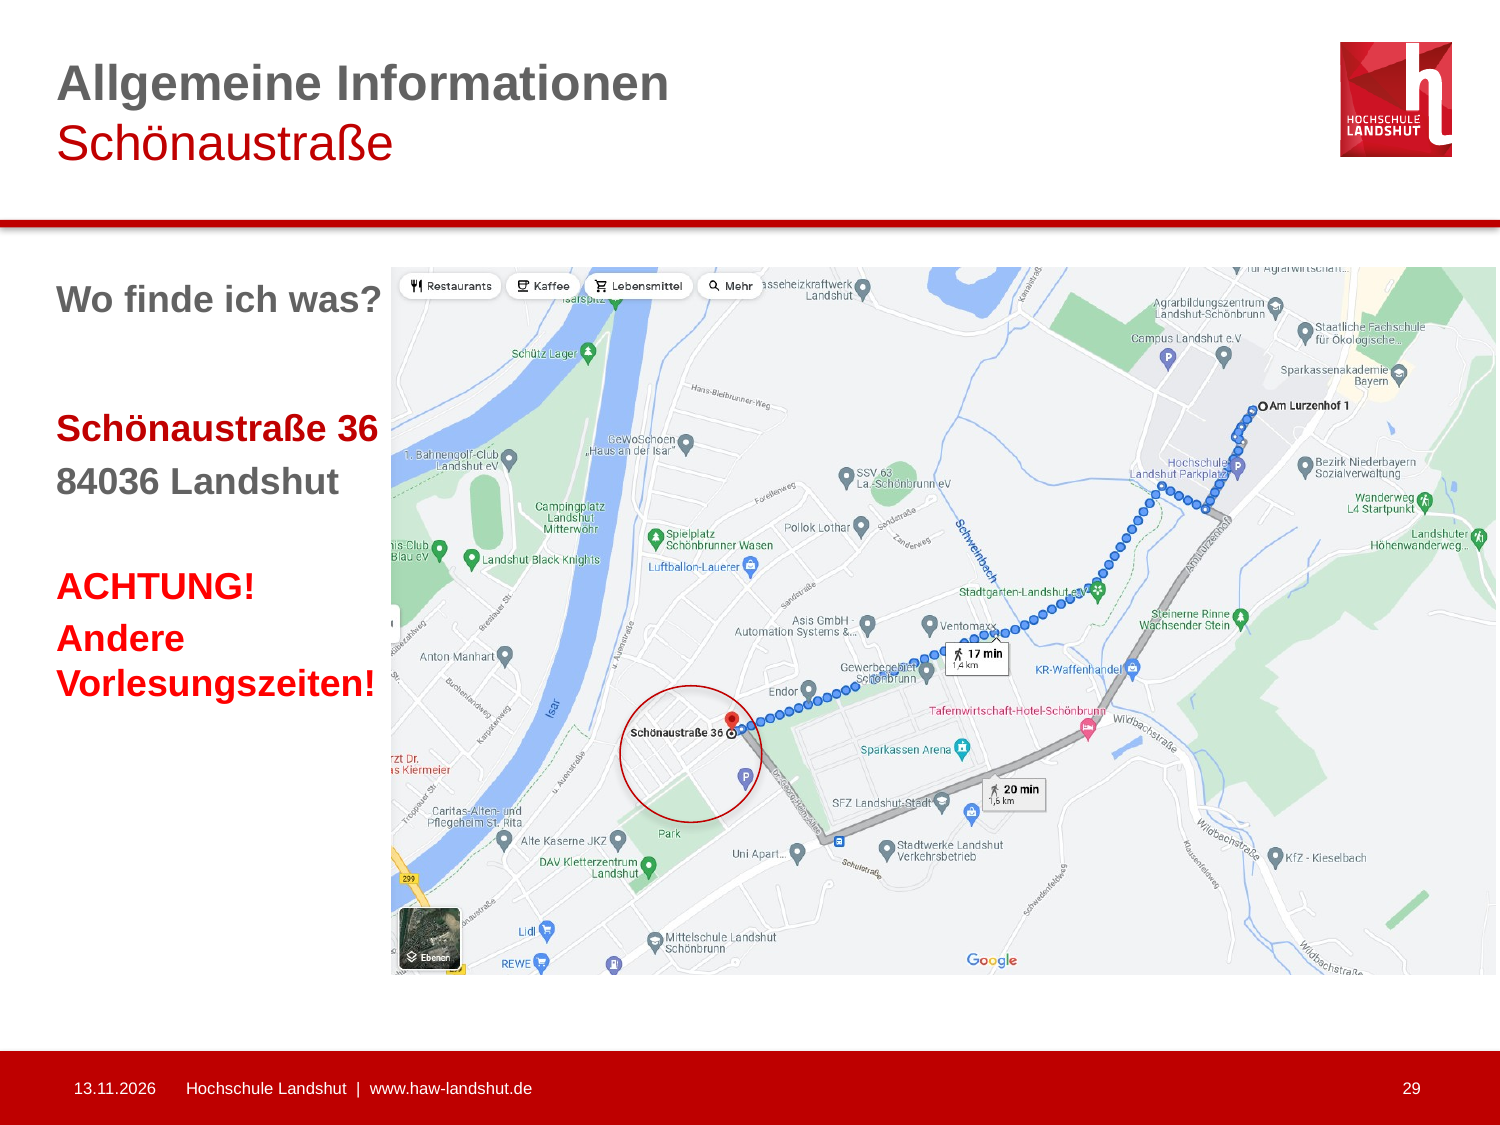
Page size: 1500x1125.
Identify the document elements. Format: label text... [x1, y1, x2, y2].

list Wo finde ich was? [41, 267, 388, 362]
title Allgemeine Informationen Schönaustraße [41, 42, 1294, 173]
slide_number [41, 1070, 172, 1118]
picture [390, 266, 1496, 975]
text_box Schönaustraße 36 84036 Landshut ACHTUNG! Andere Vorlesungszeiten! [41, 397, 385, 492]
footer Hochschule Landshut | www.haw-landshut.de [172, 1070, 951, 1118]
